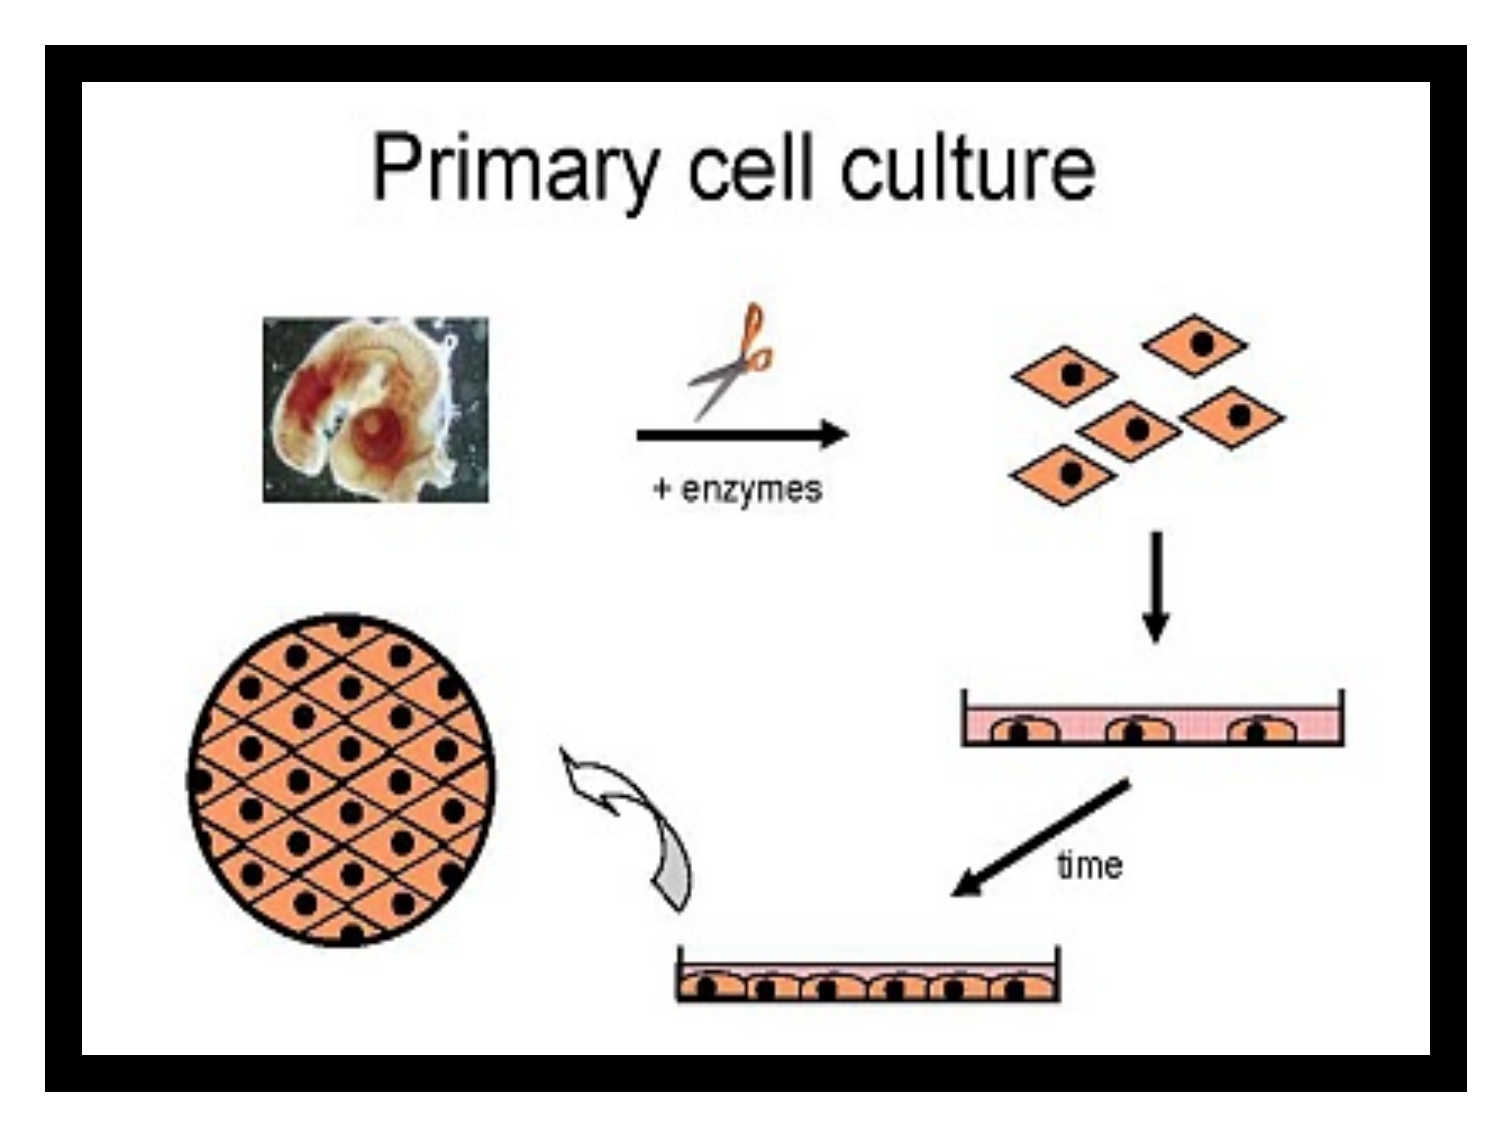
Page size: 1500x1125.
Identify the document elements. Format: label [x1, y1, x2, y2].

list [81, 81, 1430, 1055]
